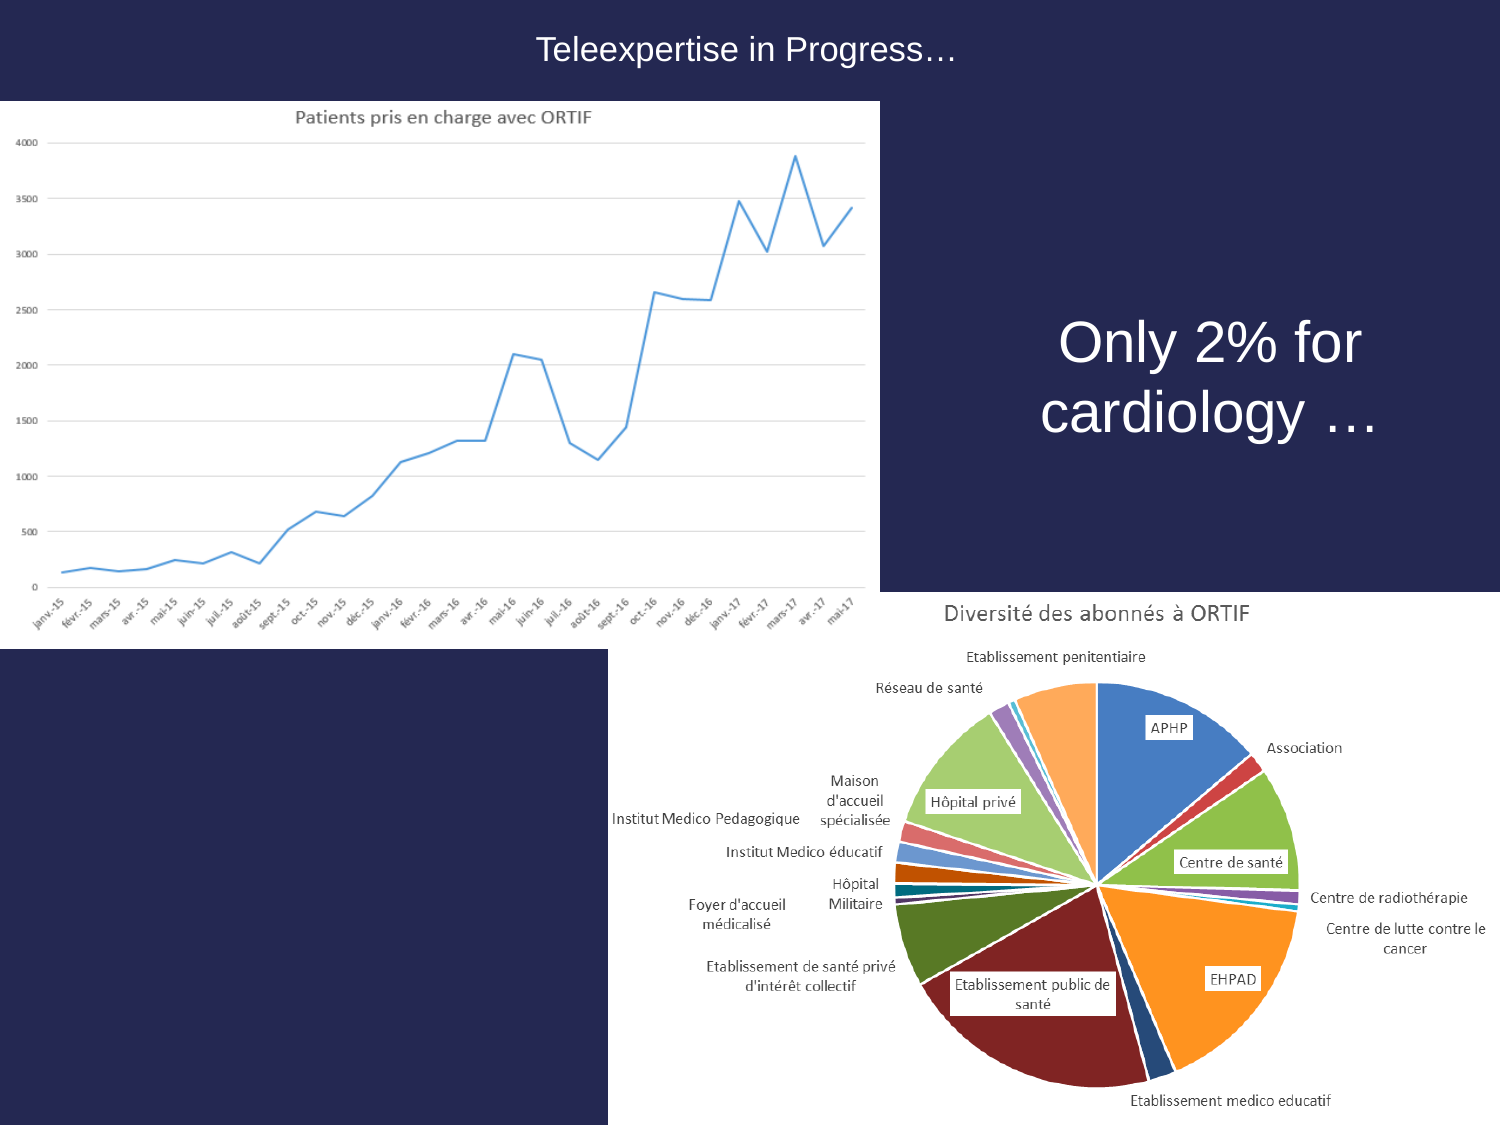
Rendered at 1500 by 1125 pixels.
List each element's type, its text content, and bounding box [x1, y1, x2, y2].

text_box Only 2% for cardiology … [950, 296, 1471, 452]
title Teleexpertise in Progress… [76, 19, 1427, 76]
picture [0, 101, 1500, 1125]
